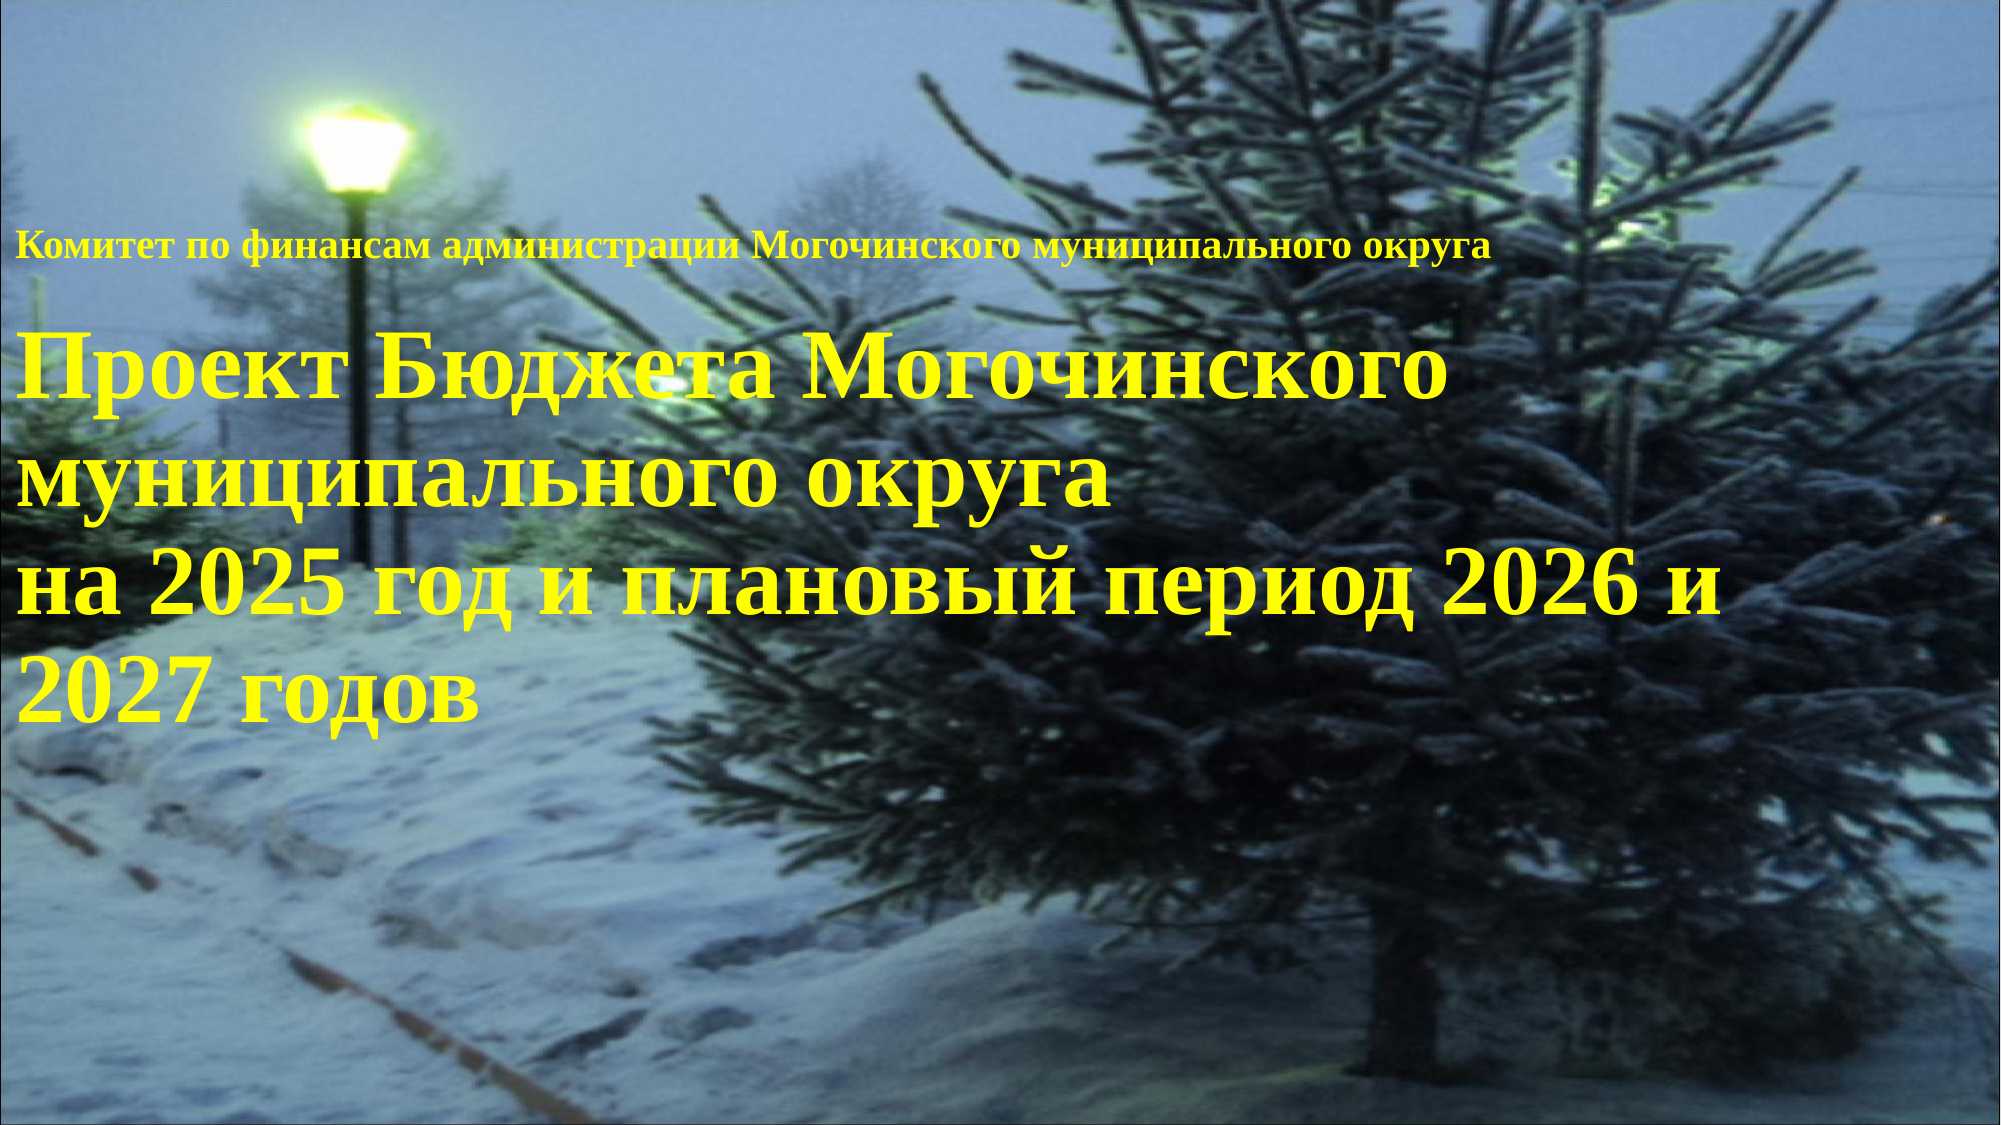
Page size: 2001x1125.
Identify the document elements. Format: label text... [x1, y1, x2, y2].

picture [0, 0, 2001, 1125]
title Комитет по финансам администрации Могочинского муниципального округа Проект Бюджета Могочинского муниципального округа на 2025 год и плановый период 2026 и 2027 годов [0, 80, 1774, 717]
